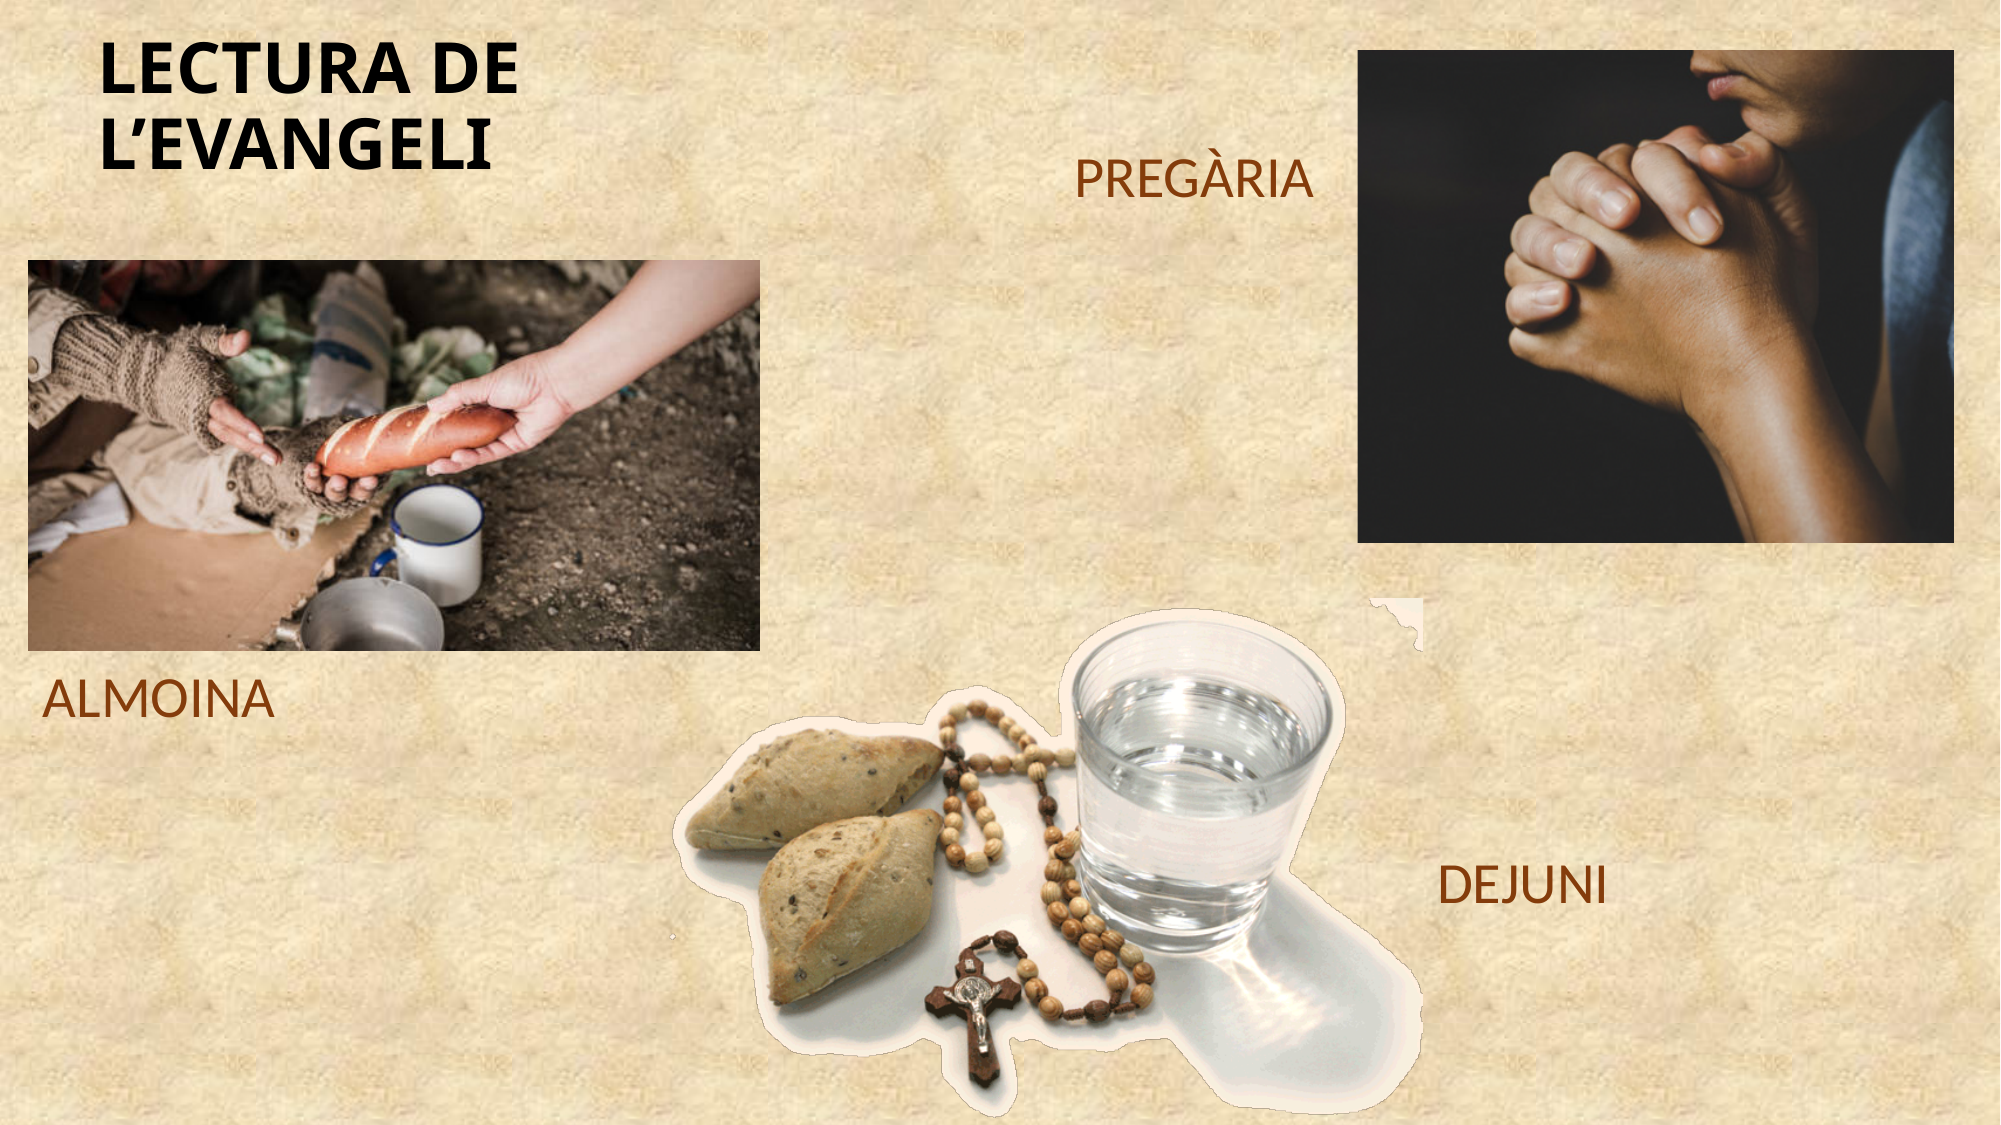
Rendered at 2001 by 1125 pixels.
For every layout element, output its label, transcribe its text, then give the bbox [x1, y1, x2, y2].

title LECTURA DE L’EVANGELI [82, 0, 577, 218]
text_box ALMOINA [28, 651, 308, 737]
picture [0, 0, 2001, 1125]
text_box DEJUNI [1423, 837, 1702, 923]
text_box PREGÀRIA [1059, 131, 1340, 217]
